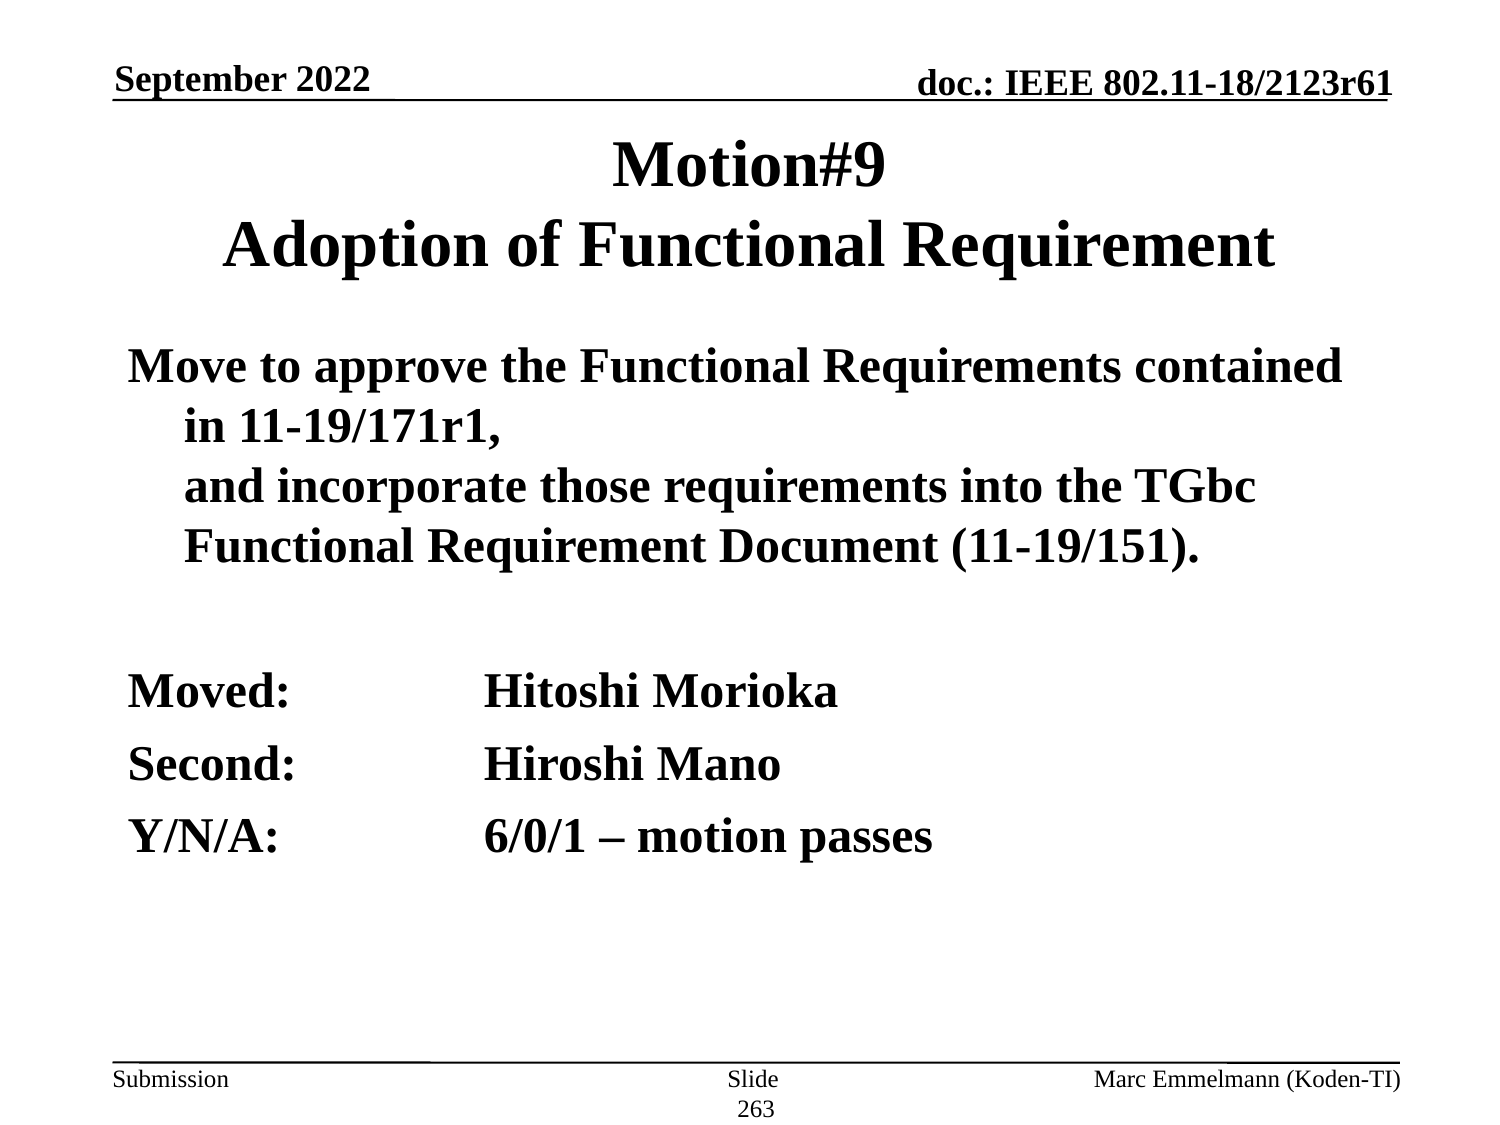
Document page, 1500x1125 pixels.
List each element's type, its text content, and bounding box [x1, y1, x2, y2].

slide_number Slide 263 [712, 1061, 800, 1123]
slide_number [114, 54, 423, 100]
footer Marc Emmelmann (Koden-TI) [878, 1061, 1402, 1093]
title Motion#9 Adoption of Functional Requirement [112, 112, 1388, 288]
list Move to approve the Functional Requirements contained in 11-19/171r1, and incorporate those requirements into the TGbc Functional Requirement Document (11-19/151). Moved: Hitoshi Morioka Second: Hiroshi Mano Y/N/A: 6/0/1 – motion passes [112, 324, 1388, 1000]
